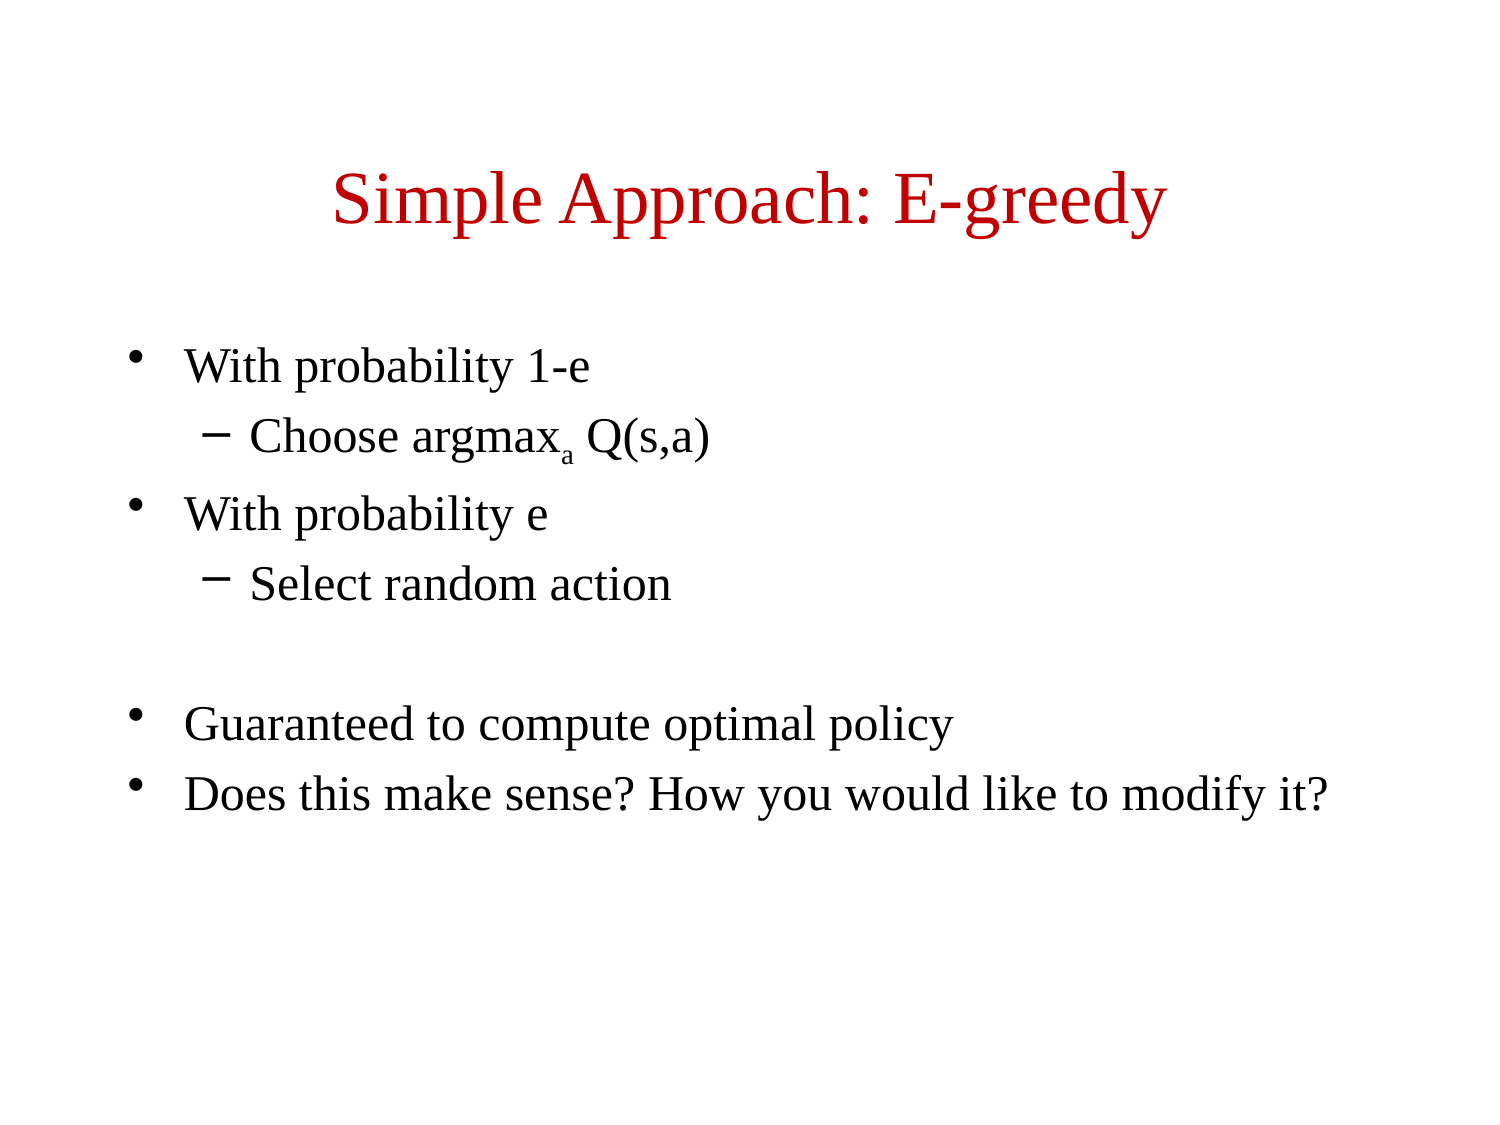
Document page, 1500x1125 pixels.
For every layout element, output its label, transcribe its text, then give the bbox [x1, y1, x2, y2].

list With probability 1-e Choose argmaxa Q(s,a) With probability e Select random action Guaranteed to compute optimal policy Does this make sense? How you would like to modify it? [112, 324, 1388, 1000]
title Simple Approach: E-greedy [112, 99, 1388, 288]
